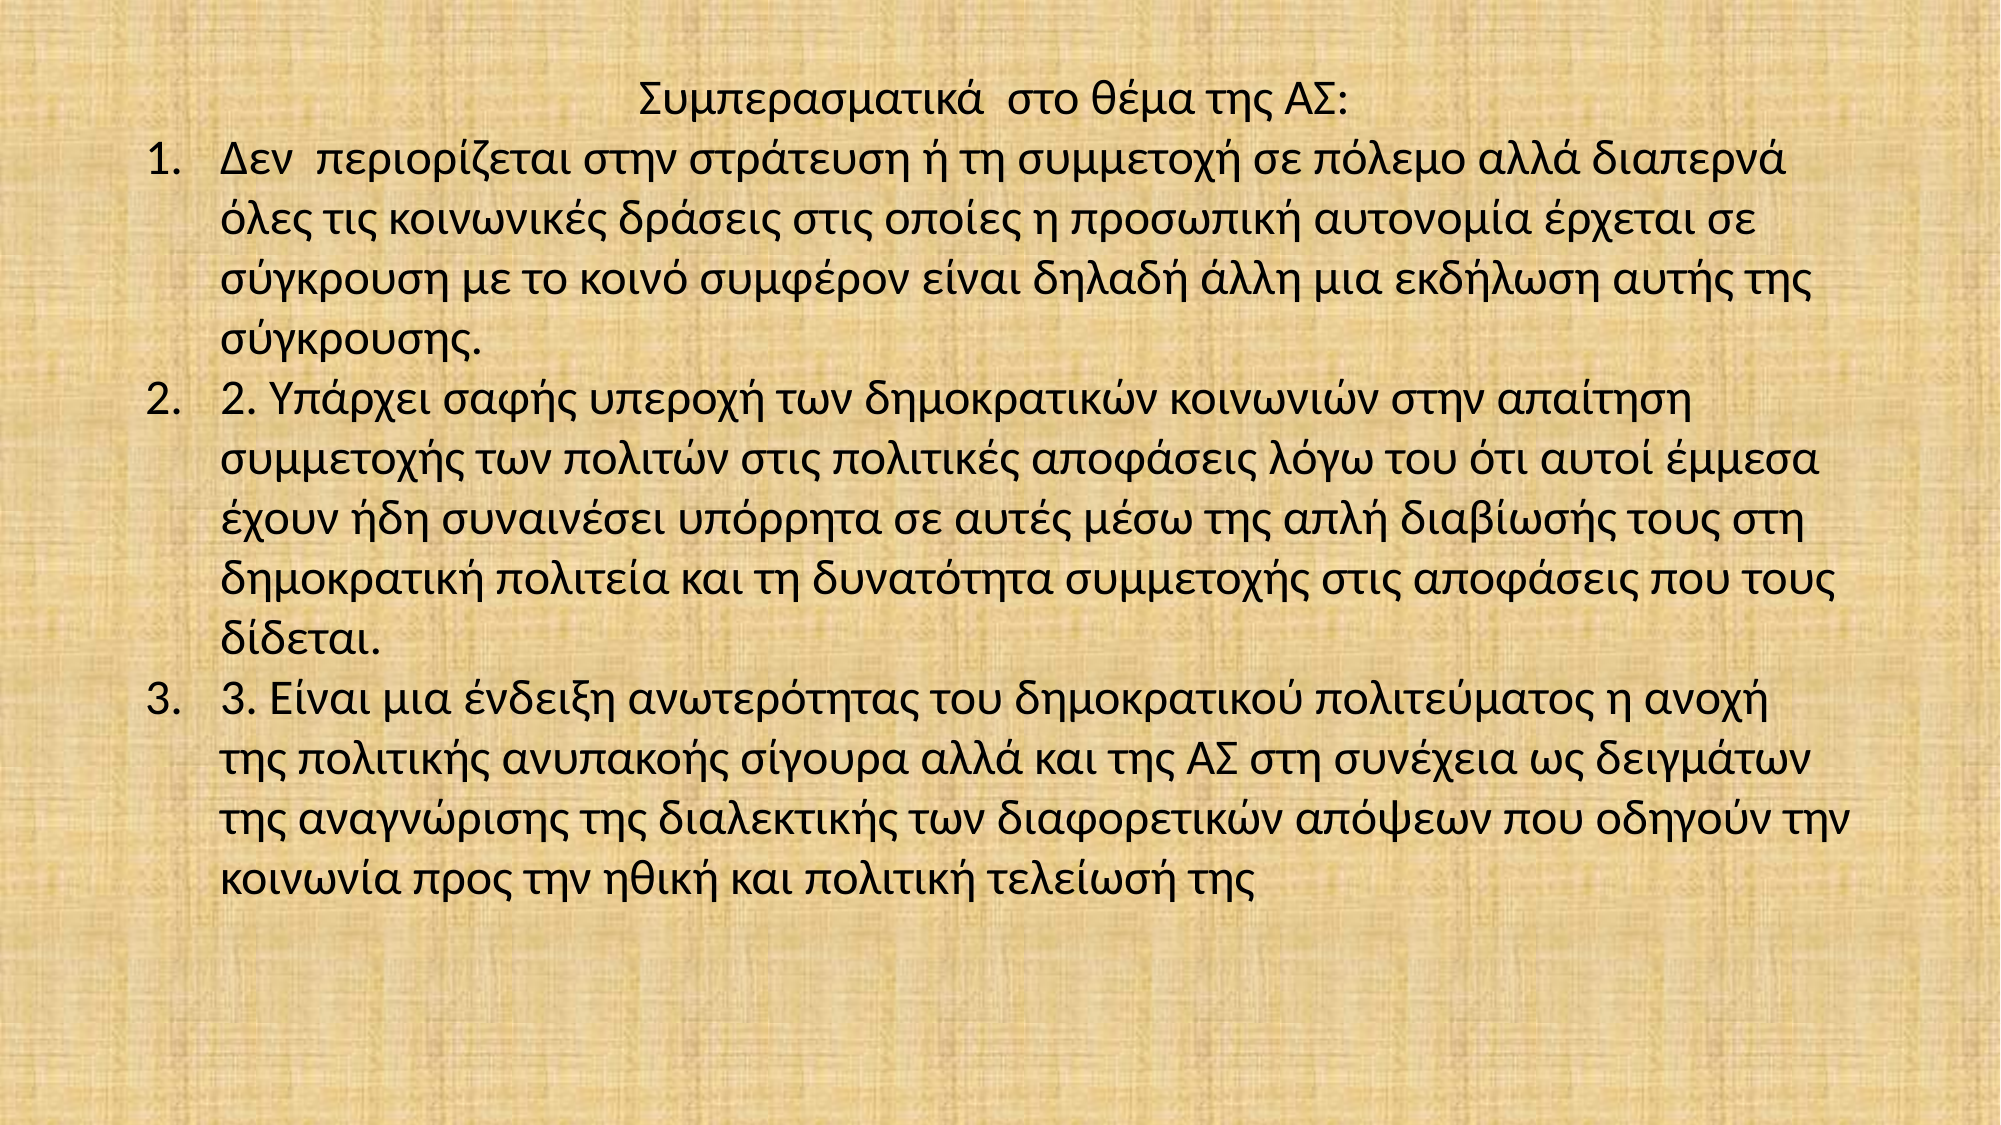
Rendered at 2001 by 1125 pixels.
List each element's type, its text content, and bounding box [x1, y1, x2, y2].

text_box Συμπερασματικά στο θέμα της ΑΣ: Δεν περιορίζεται στην στράτευση ή τη συμμετοχή σε πόλεμο αλλά διαπερνά όλες τις κοινωνικές δράσεις στις οποίες η προσωπική αυτονομία έρχεται σε σύγκρουση με το κοινό συμφέρον είναι δηλαδή άλλη μια εκδήλωση αυτής της σύγκρουσης. 2. Υπάρχει σαφής υπεροχή των δημοκρατικών κοινωνιών στην απαίτηση συμμετοχής των πολιτών στις πολιτικές αποφάσεις λόγω του ότι αυτοί έμμεσα έχουν ήδη συναινέσει υπόρρητα σε αυτές μέσω της απλή διαβίωσής τους στη δημοκρατική πολιτεία και τη δυνατότητα συμμετοχής στις αποφάσεις που τους δίδεται. 3. Είναι μια ένδειξη ανωτερότητας του δημοκρατικού πολιτεύματος η ανοχή της πολιτικής ανυπακοής σίγουρα αλλά και της ΑΣ στη συνέχεια ως δειγμάτων της αναγνώρισης της διαλεκτικής των διαφορετικών απόψεων που οδηγούν την κοινωνία προς την ηθική και πολιτική τελείωσή της [130, 57, 1870, 912]
picture [0, 0, 2001, 1125]
